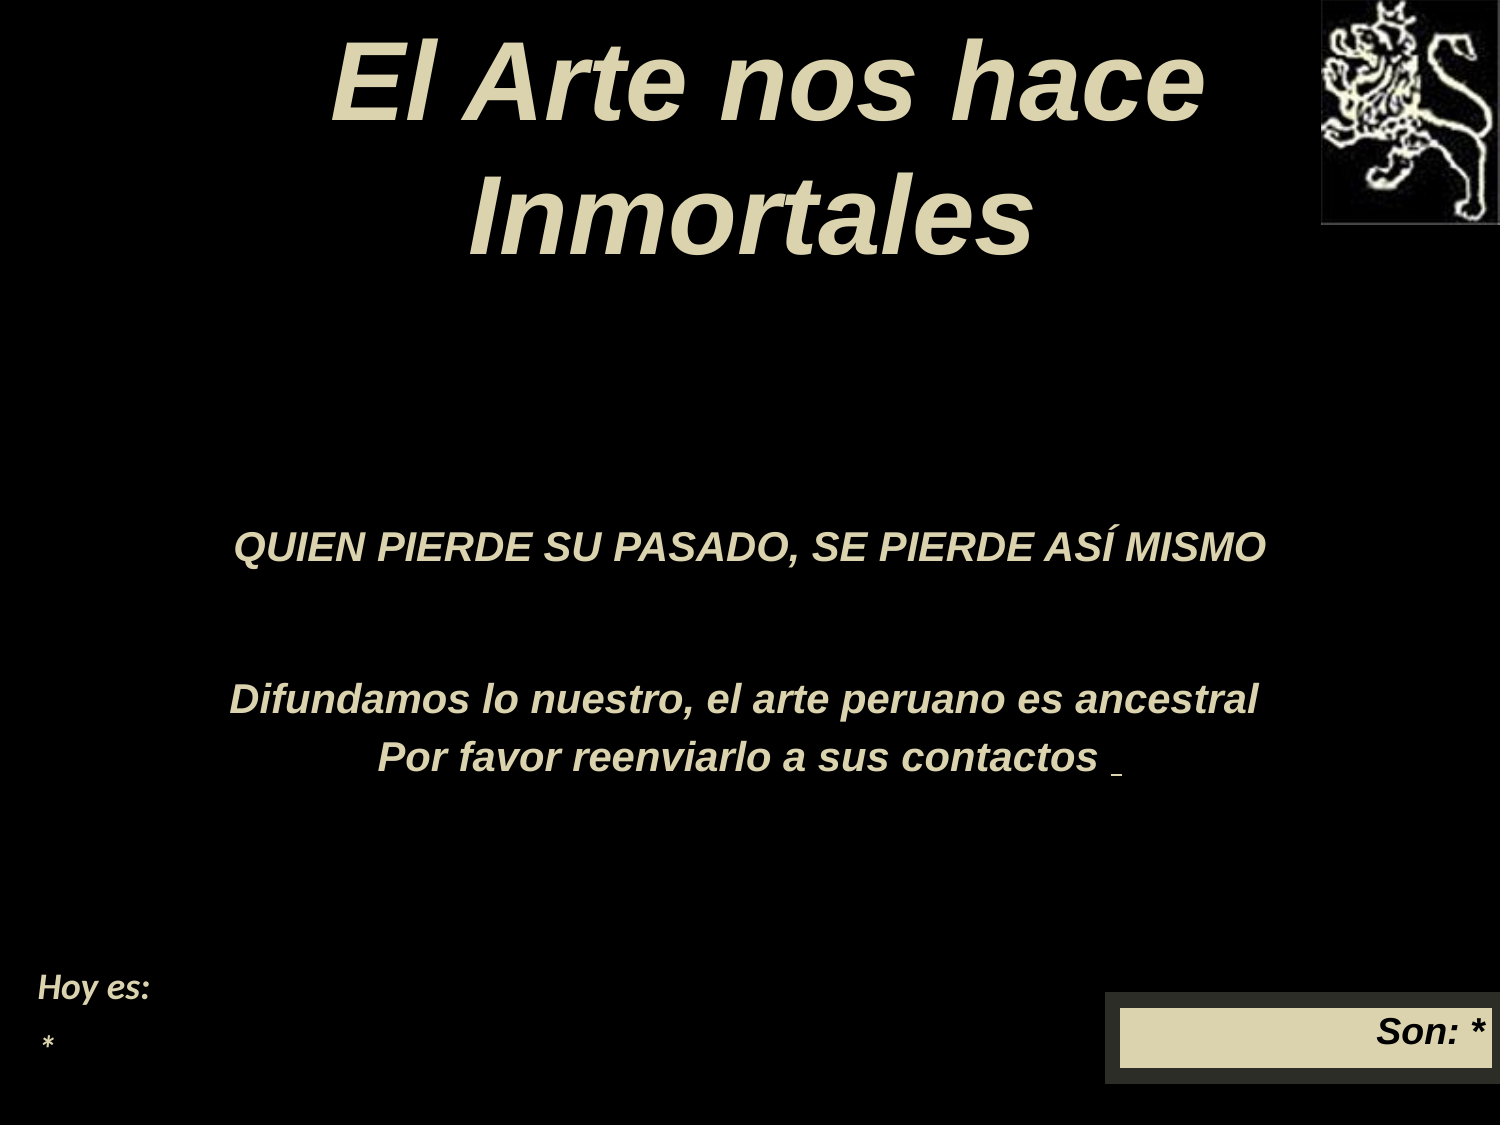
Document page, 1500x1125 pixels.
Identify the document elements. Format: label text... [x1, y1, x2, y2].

text_box Hoy es: [37, 962, 213, 1008]
text_box QUIEN PIERDE SU PASADO, SE PIERDE ASÍ MISMO Difundamos lo nuestro, el arte peruano es ancestral Por favor reenviarlo a sus contactos [0, 512, 1500, 794]
picture [1321, 0, 1500, 226]
text_box Son: * [1112, 999, 1500, 1076]
text_box El Arte nos hace Inmortales [37, 0, 1500, 375]
text_box * [37, 1025, 639, 1071]
